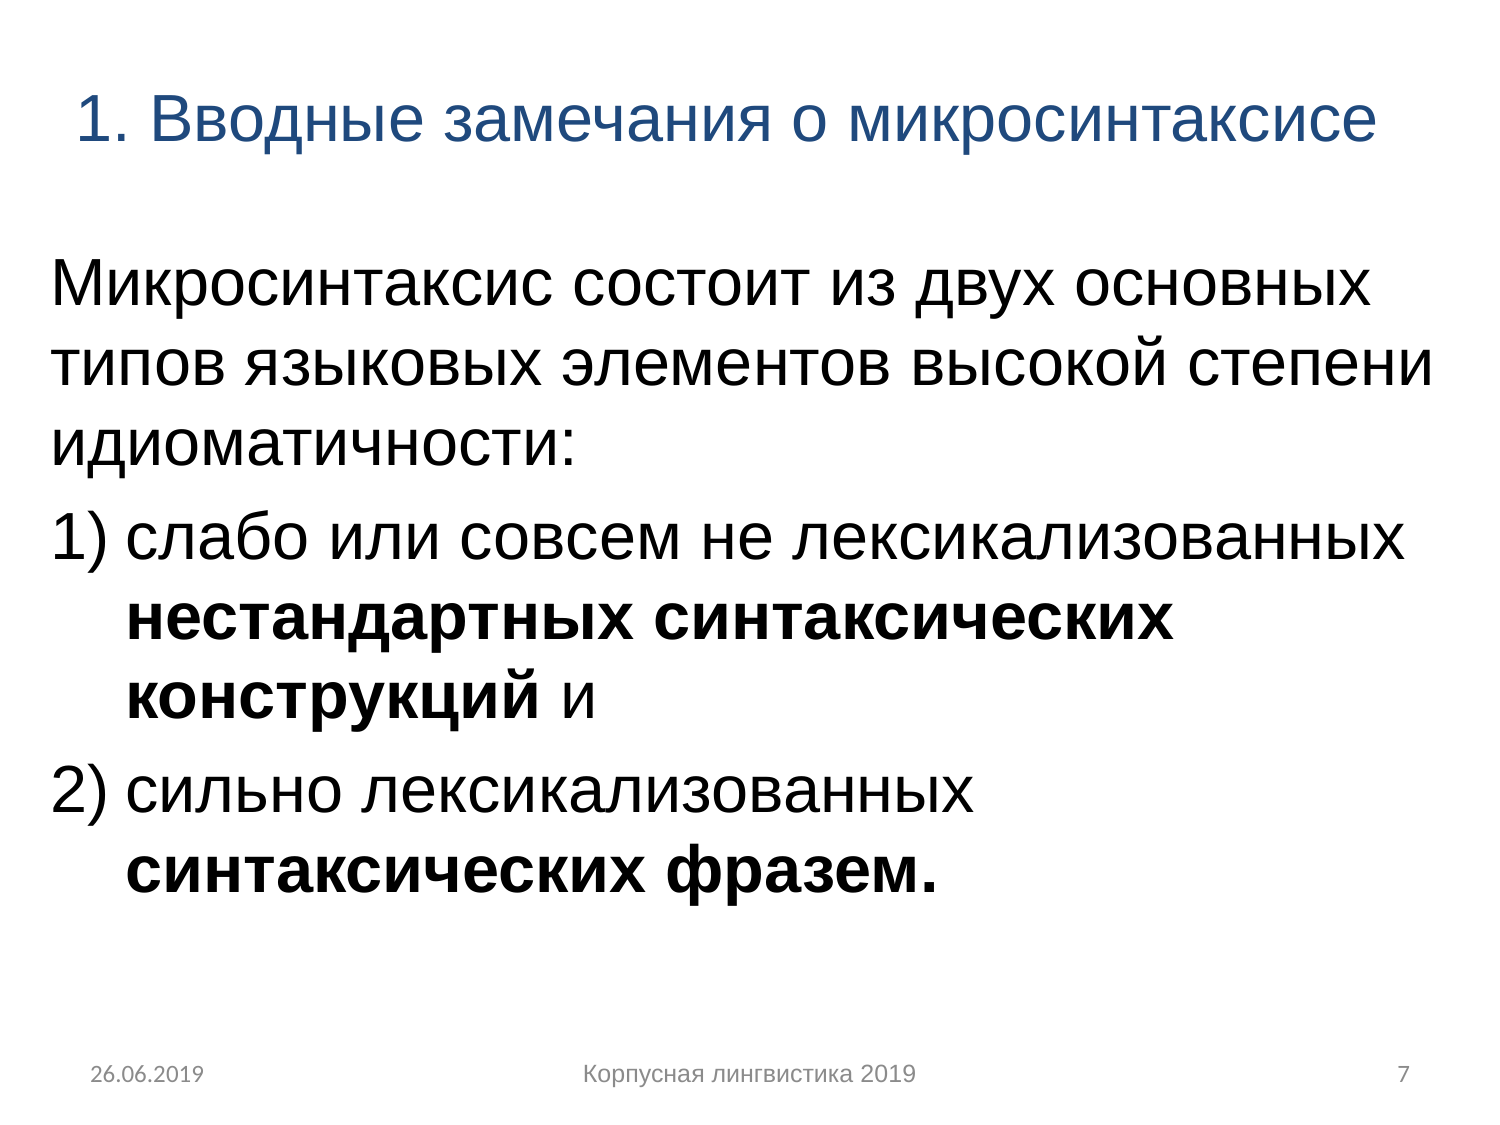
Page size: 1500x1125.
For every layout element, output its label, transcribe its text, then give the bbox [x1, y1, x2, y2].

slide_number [75, 1042, 425, 1103]
footer Корпусная лингвистика 2019 [512, 1042, 988, 1103]
slide_number 7 [1074, 1042, 1425, 1103]
list Микросинтаксис состоит из двух основных типов языковых элементов высокой степени идиоматичности: слабо или совсем не лексикализованных нестандартных синтаксических конструкций и сильно лексикализованных синтаксических фразем. [35, 231, 1471, 1035]
title 1. Вводные замечания о микросинтаксисе [53, 42, 1404, 187]
